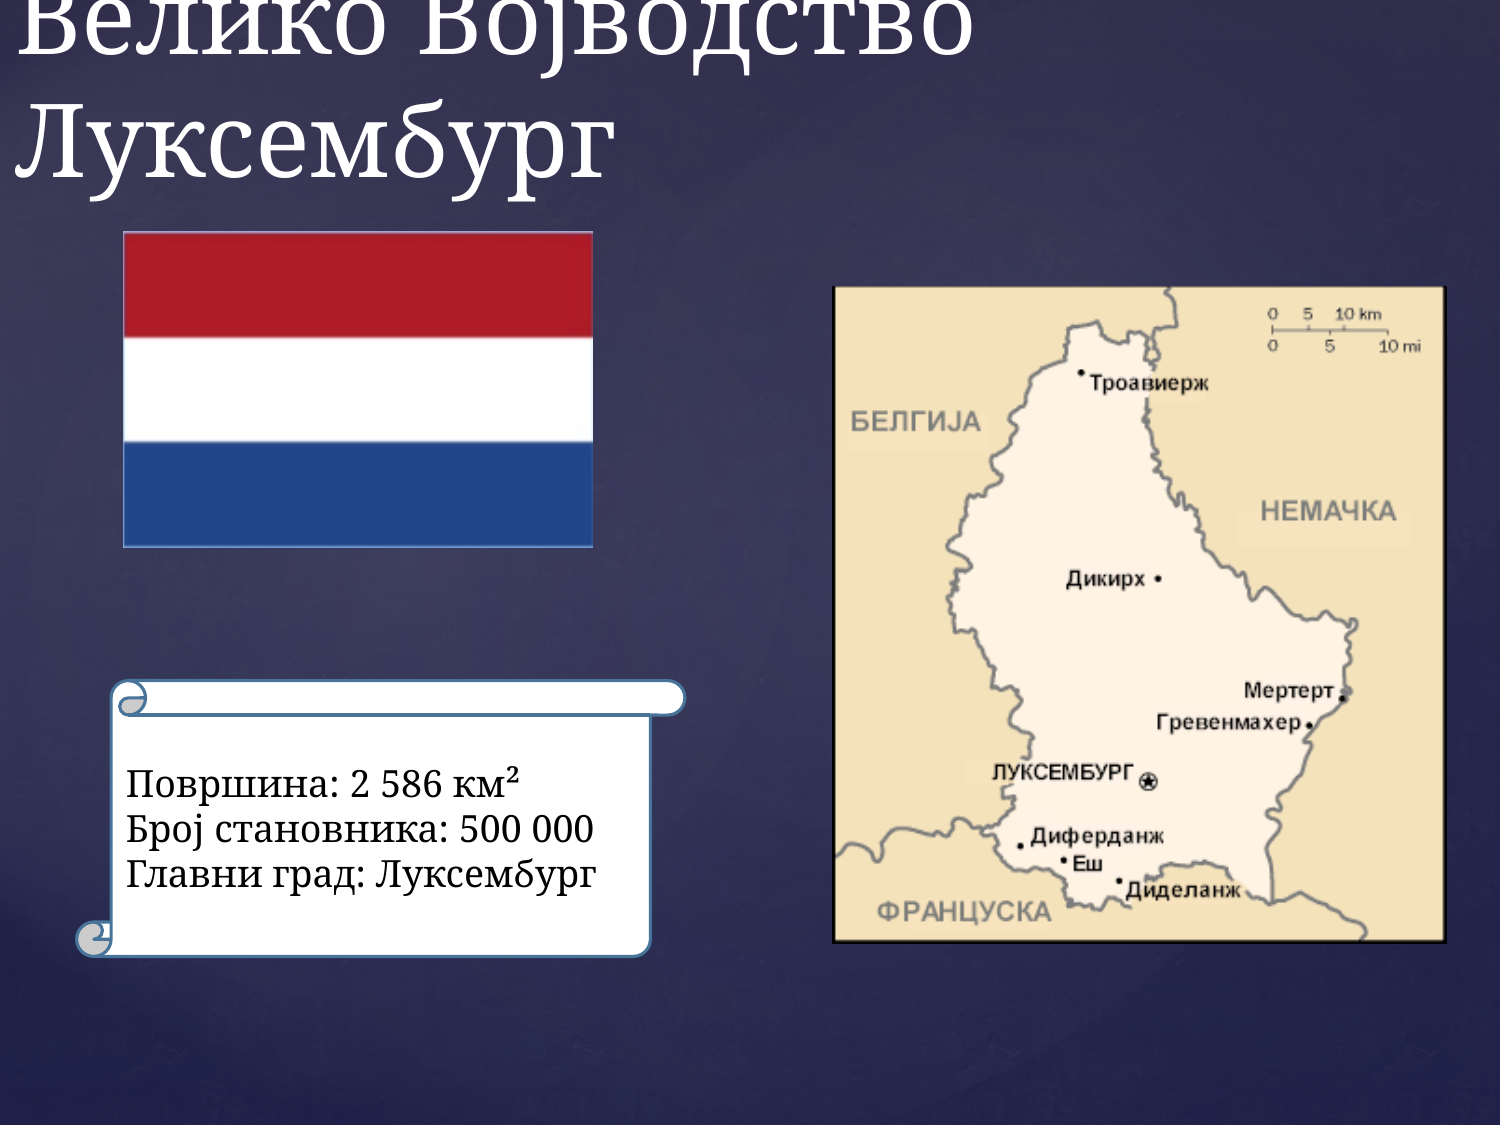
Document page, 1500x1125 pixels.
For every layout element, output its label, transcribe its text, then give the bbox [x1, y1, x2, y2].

title Велико Војводство Луксембург [0, 4, 1500, 206]
picture [832, 286, 1448, 945]
picture [123, 231, 594, 548]
text_box Површина: 2 586 км² Број становника: 500 000 Главни град: Луксембург [75, 678, 687, 959]
